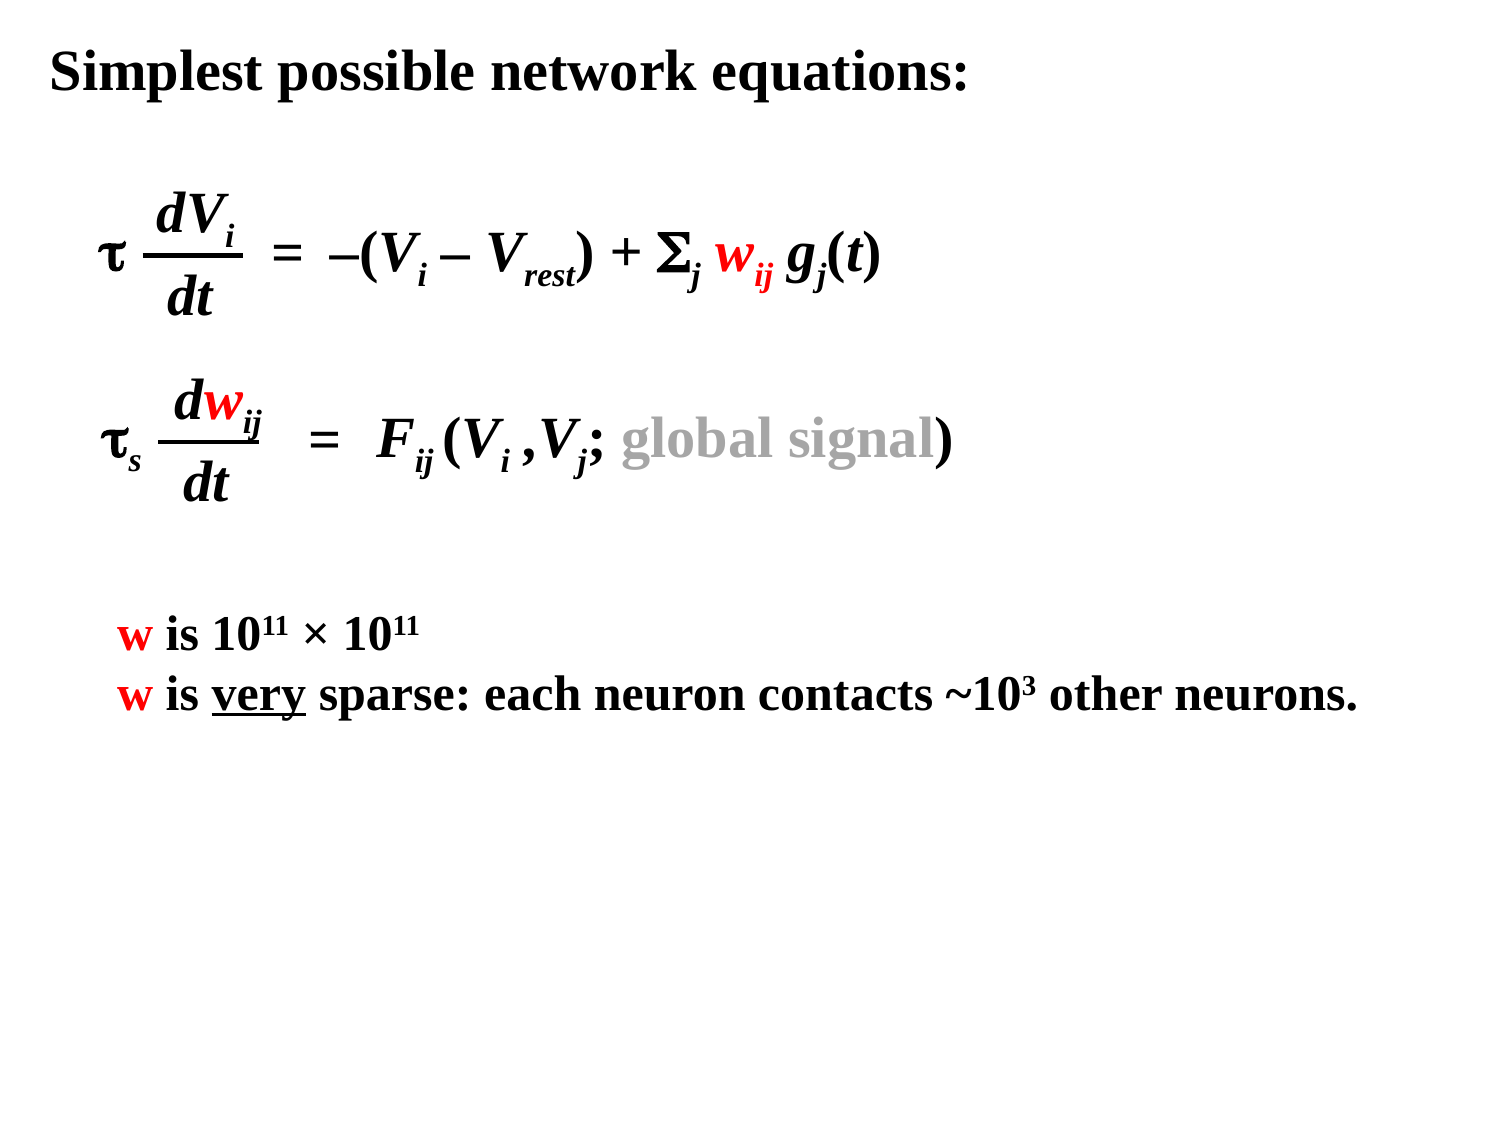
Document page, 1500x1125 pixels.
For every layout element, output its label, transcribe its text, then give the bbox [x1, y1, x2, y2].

text_box  [85, 204, 141, 290]
text_box dwij [160, 353, 277, 448]
text_box s [88, 391, 157, 486]
text_box dVi [142, 167, 250, 262]
text_box w is 1011 × 1011 w is very sparse: each neuron contacts ~103 other neurons. [102, 592, 1374, 728]
text_box Fij (Vi ,Vj; global signal) [361, 392, 1100, 487]
text_box dt [168, 435, 244, 441]
text_box = [256, 207, 320, 292]
text_box Simplest possible network equations: [34, 24, 987, 109]
text_box –(Vi – Vrest) + j wij gj(t) [315, 205, 945, 301]
text_box = [293, 393, 357, 479]
text_box dt [152, 249, 228, 254]
text_box dt [152, 263, 228, 335]
text_box dt [168, 451, 244, 521]
